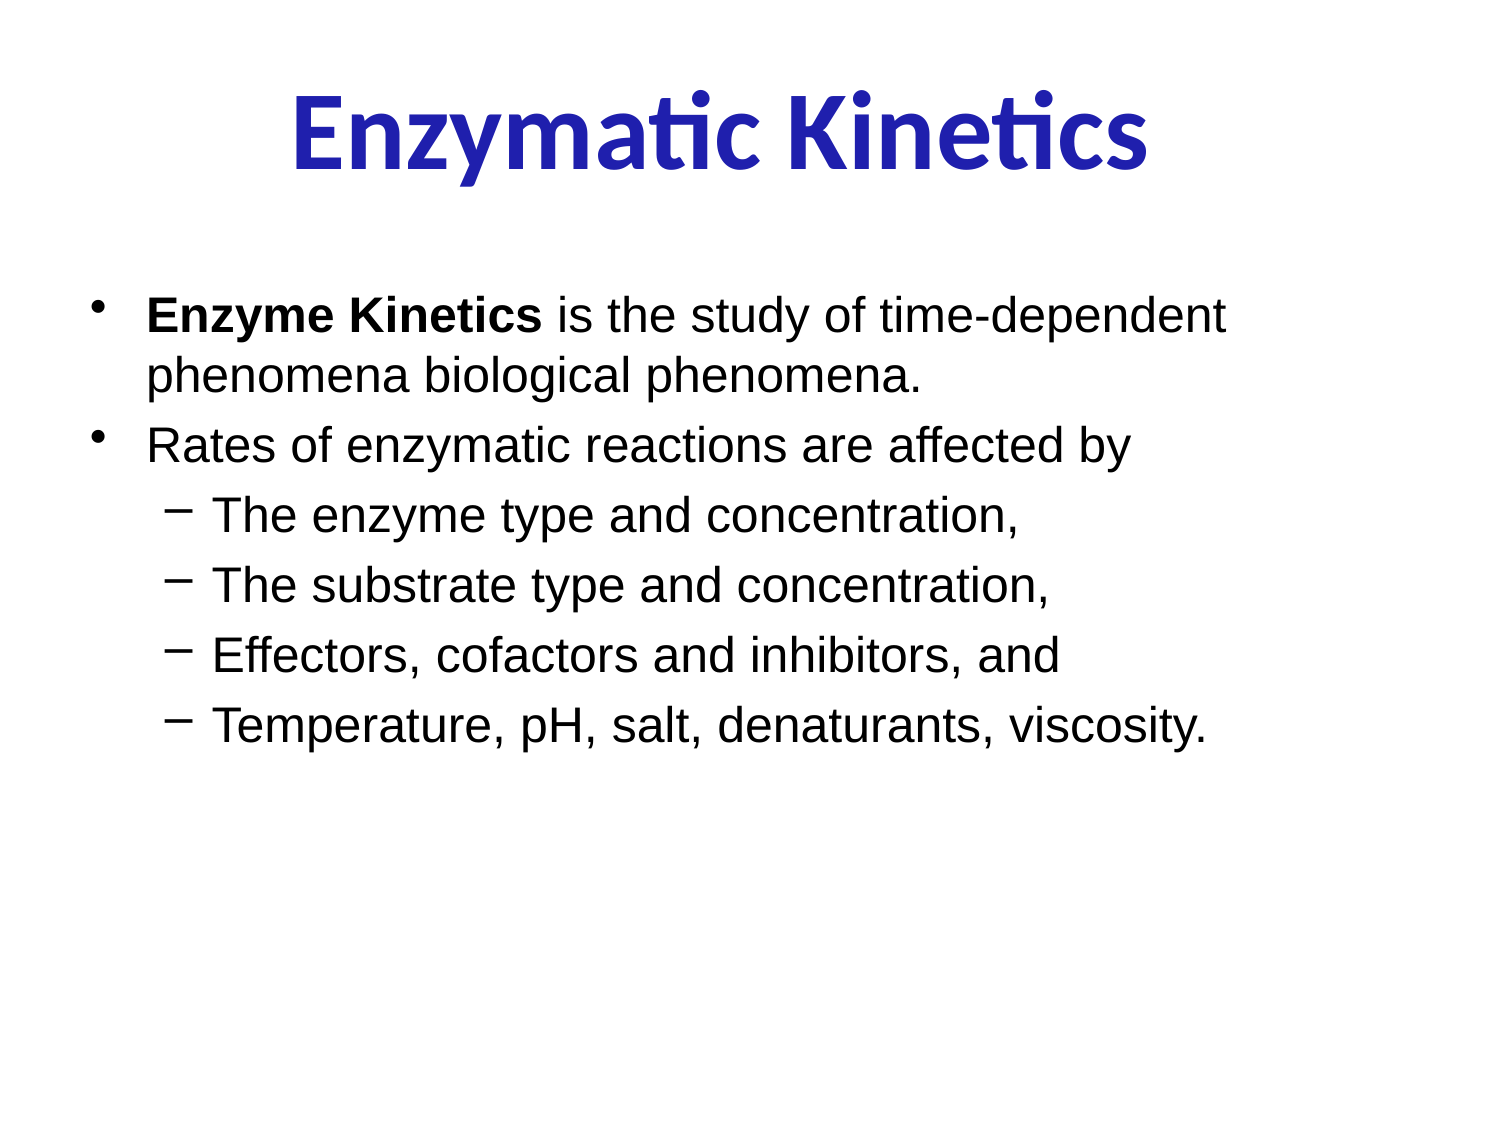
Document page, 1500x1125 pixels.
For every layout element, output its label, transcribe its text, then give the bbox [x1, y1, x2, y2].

text_box Enzymatic Kinetics [275, 49, 1165, 200]
text_box Enzyme Kinetics is the study of time-dependent phenomena biological phenomena. Rates of enzymatic reactions are affected by The enzyme type and concentration, The substrate type and concentration, Effectors, cofactors and inhibitors, and Temperature, pH, salt, denaturants, viscosity. [75, 274, 1463, 950]
